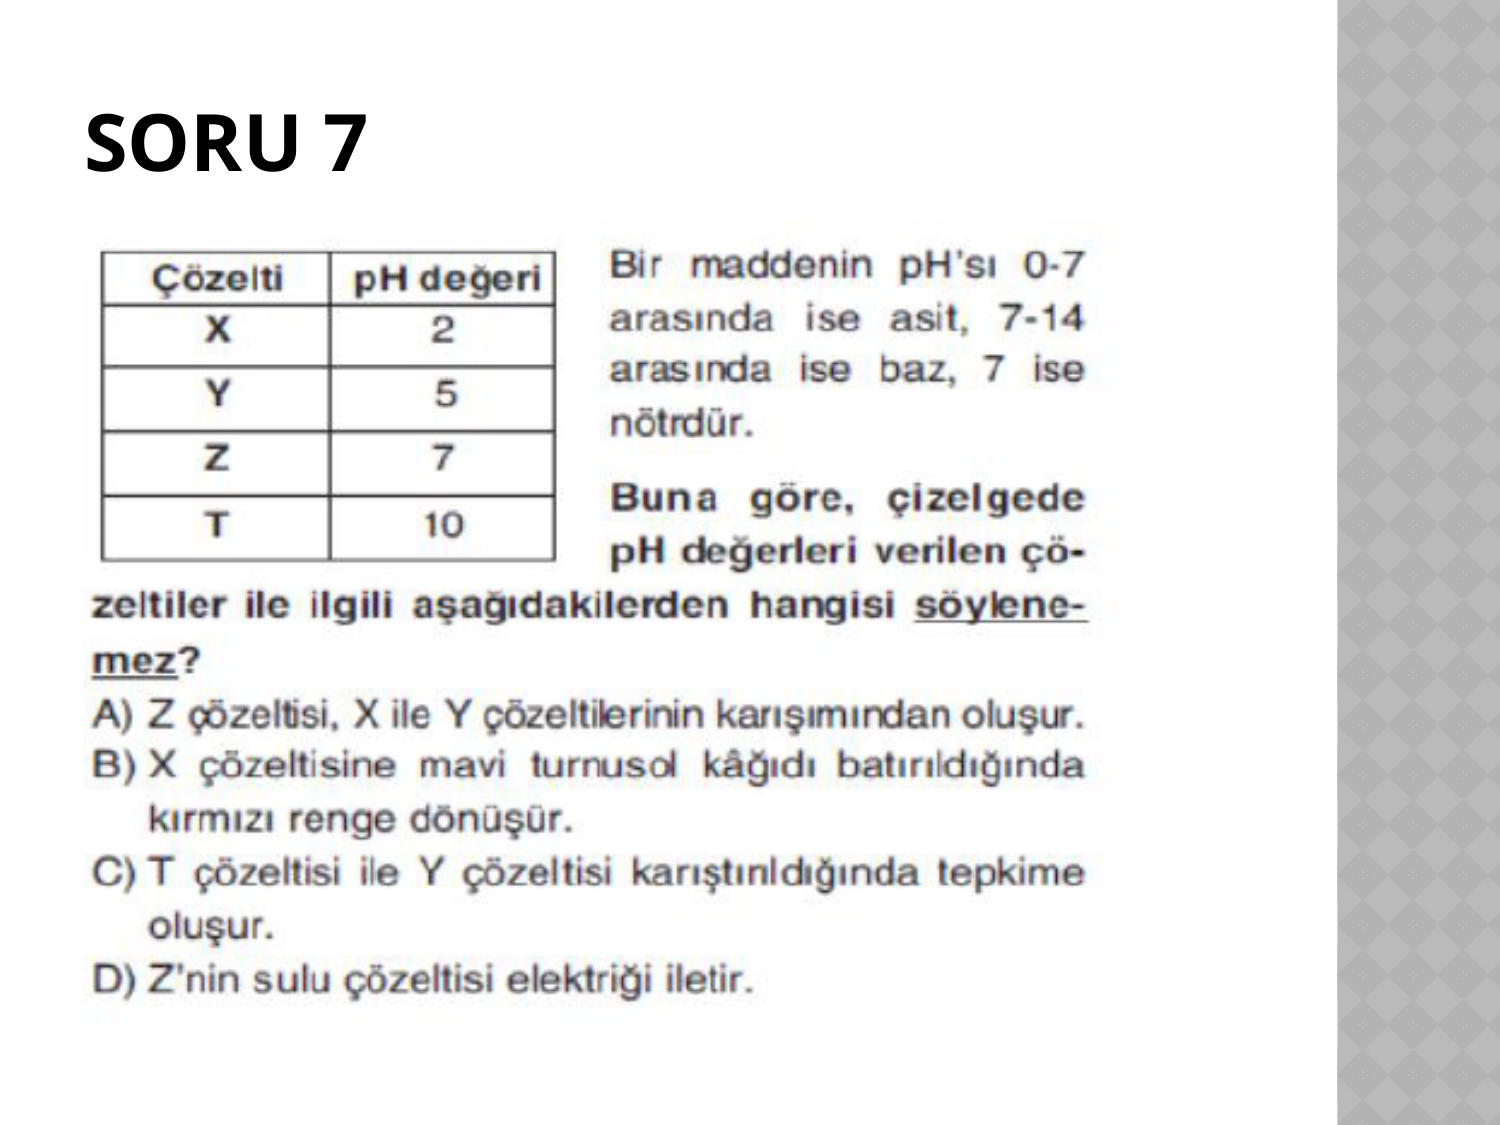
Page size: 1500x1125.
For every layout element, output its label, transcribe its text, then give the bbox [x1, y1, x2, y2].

title SORU 7 [76, 0, 1427, 188]
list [69, 186, 1204, 1039]
